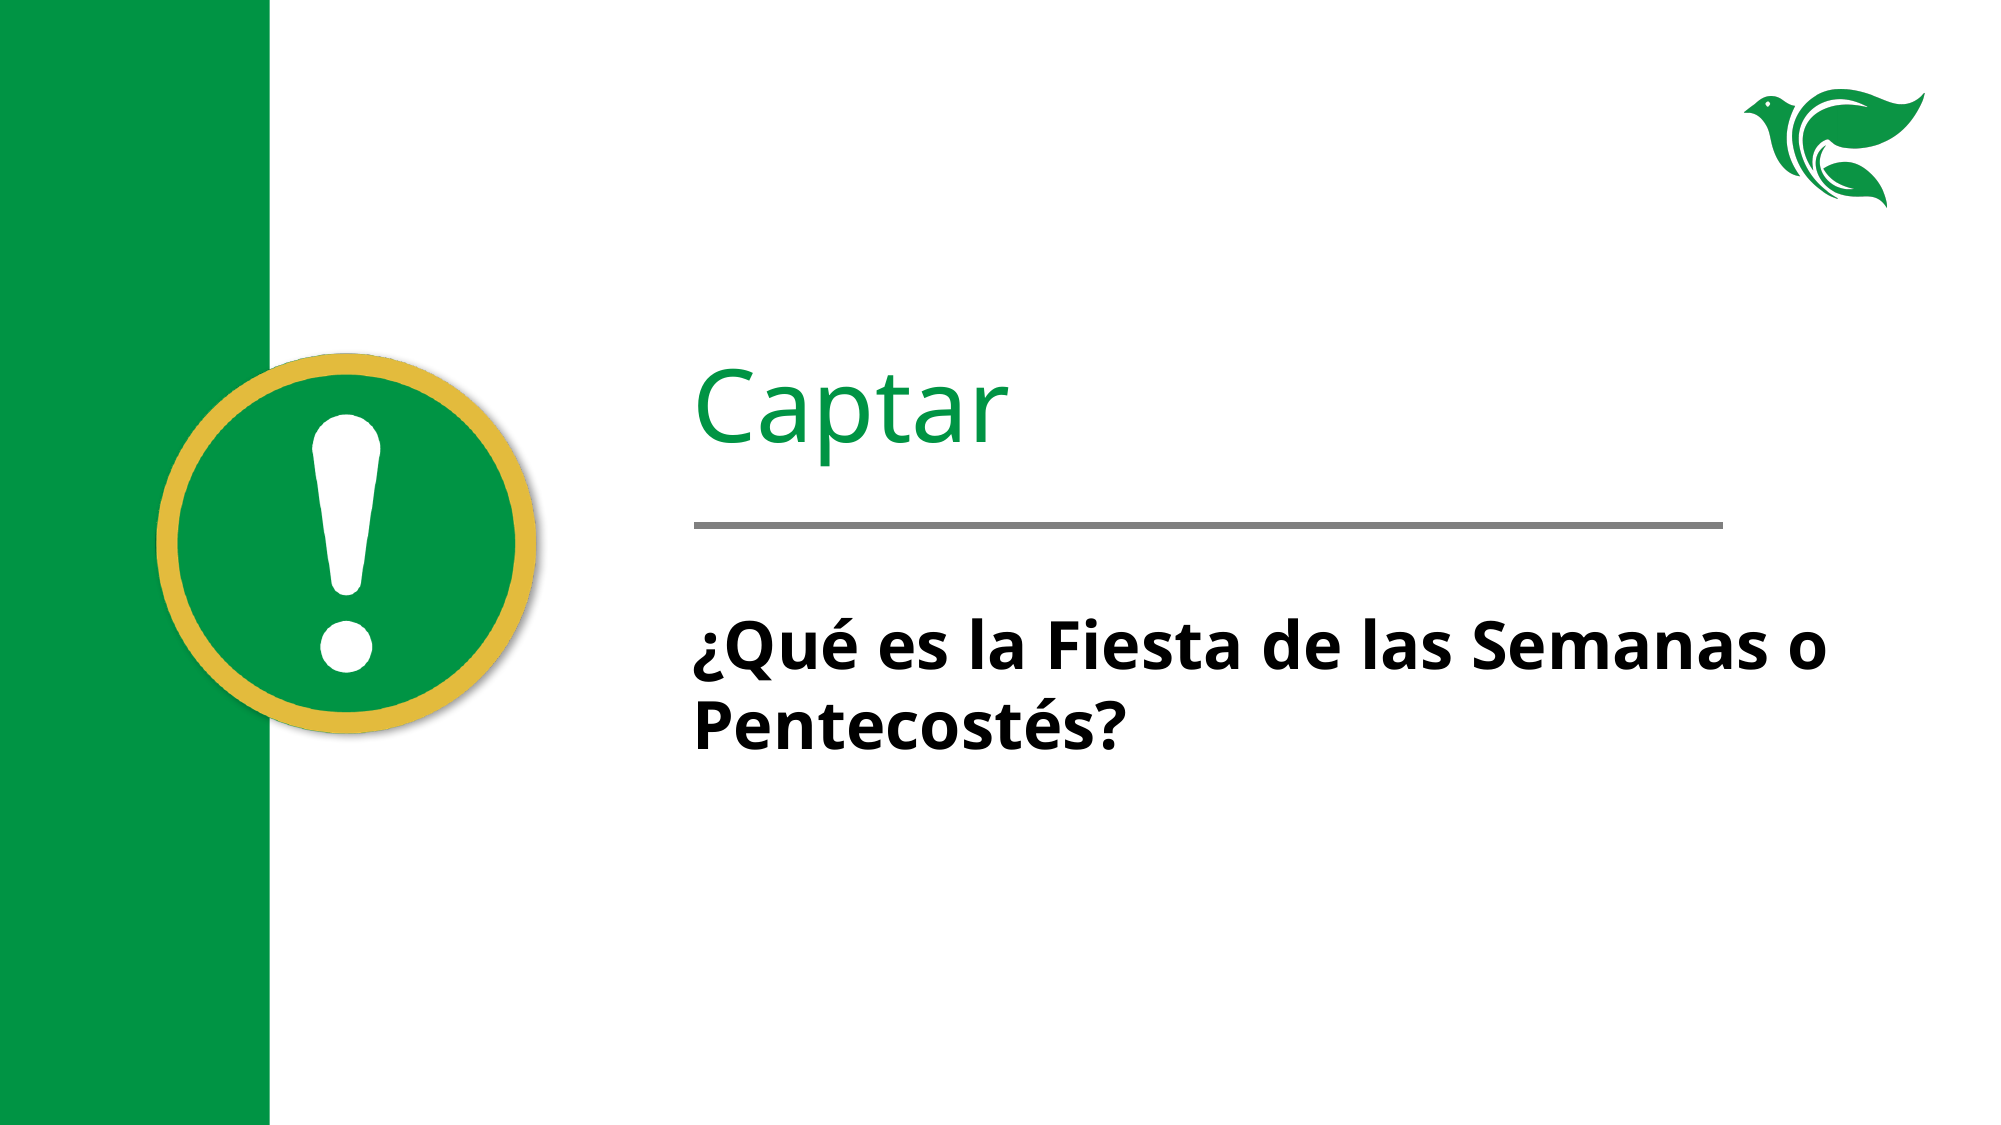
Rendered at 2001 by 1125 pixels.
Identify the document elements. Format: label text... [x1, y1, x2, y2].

text_box Captar [677, 333, 1857, 471]
text_box [0, 0, 270, 1125]
text_box ¿Qué es la Fiesta de las Semanas o Pentecostés? [677, 595, 1897, 771]
picture [40, 229, 640, 847]
picture [1722, 47, 1953, 240]
